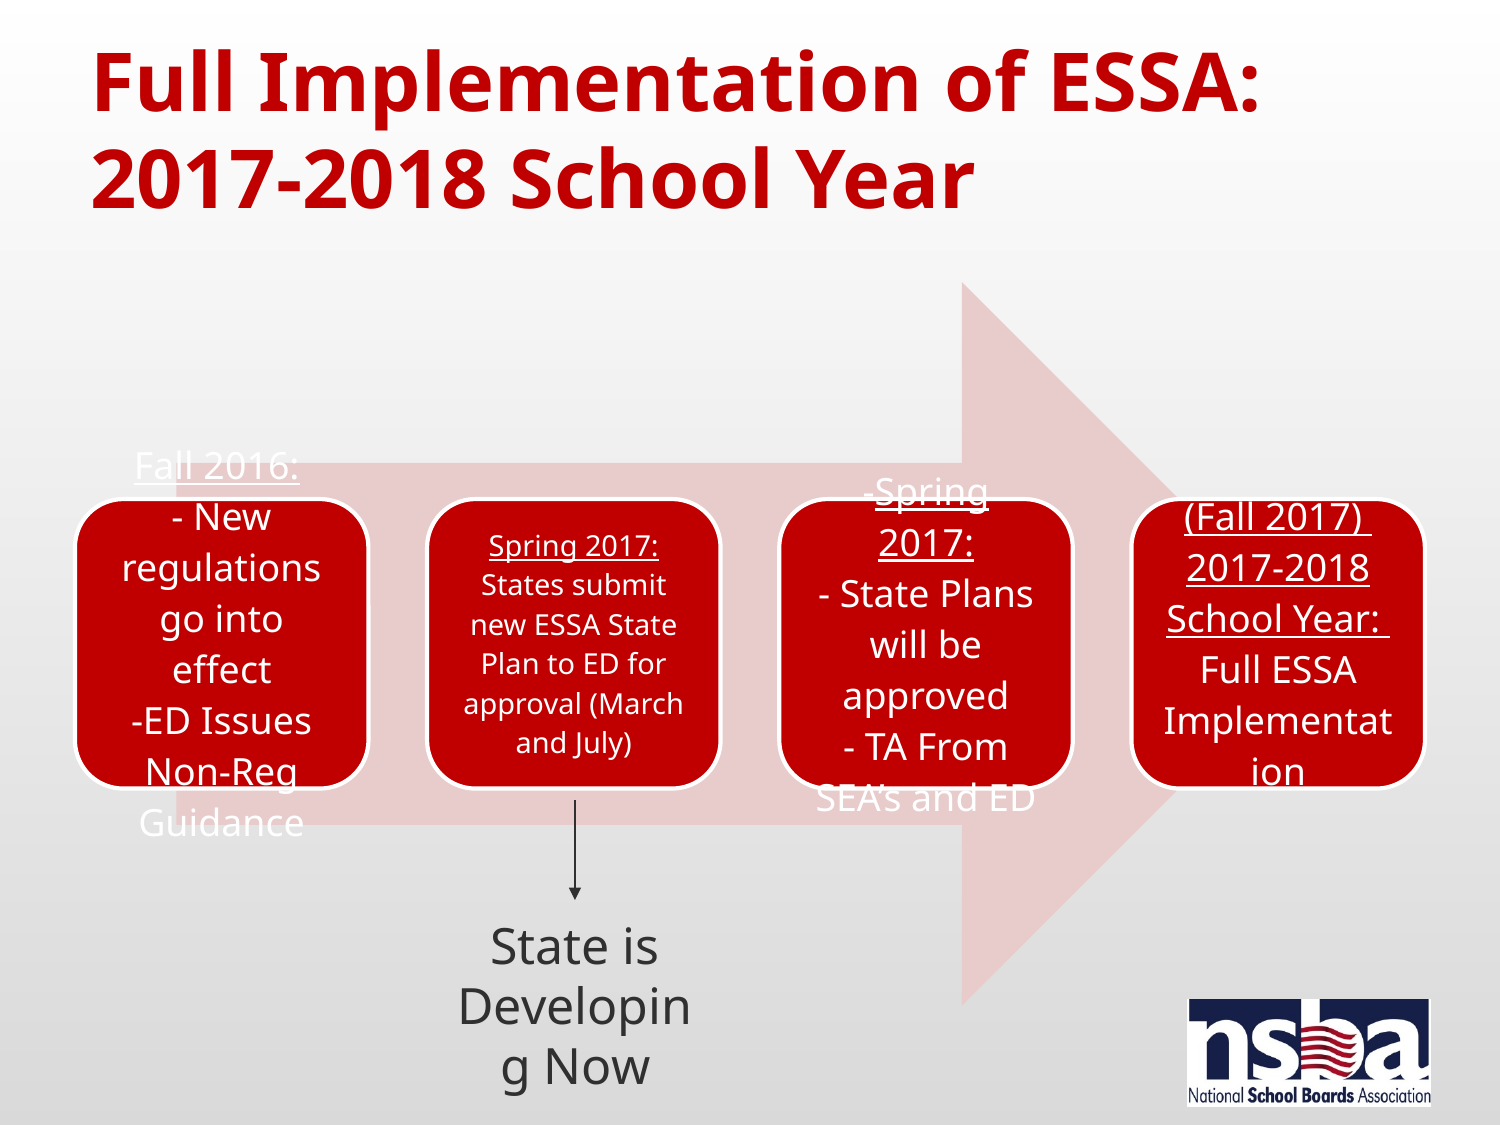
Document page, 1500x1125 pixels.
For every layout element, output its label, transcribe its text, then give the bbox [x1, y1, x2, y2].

picture [1187, 999, 1431, 1107]
text_box State is Developing Now [437, 1013, 713, 1102]
title Full Implementation of ESSA: 2017-2018 School Year [74, 19, 1313, 233]
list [74, 281, 1426, 1006]
